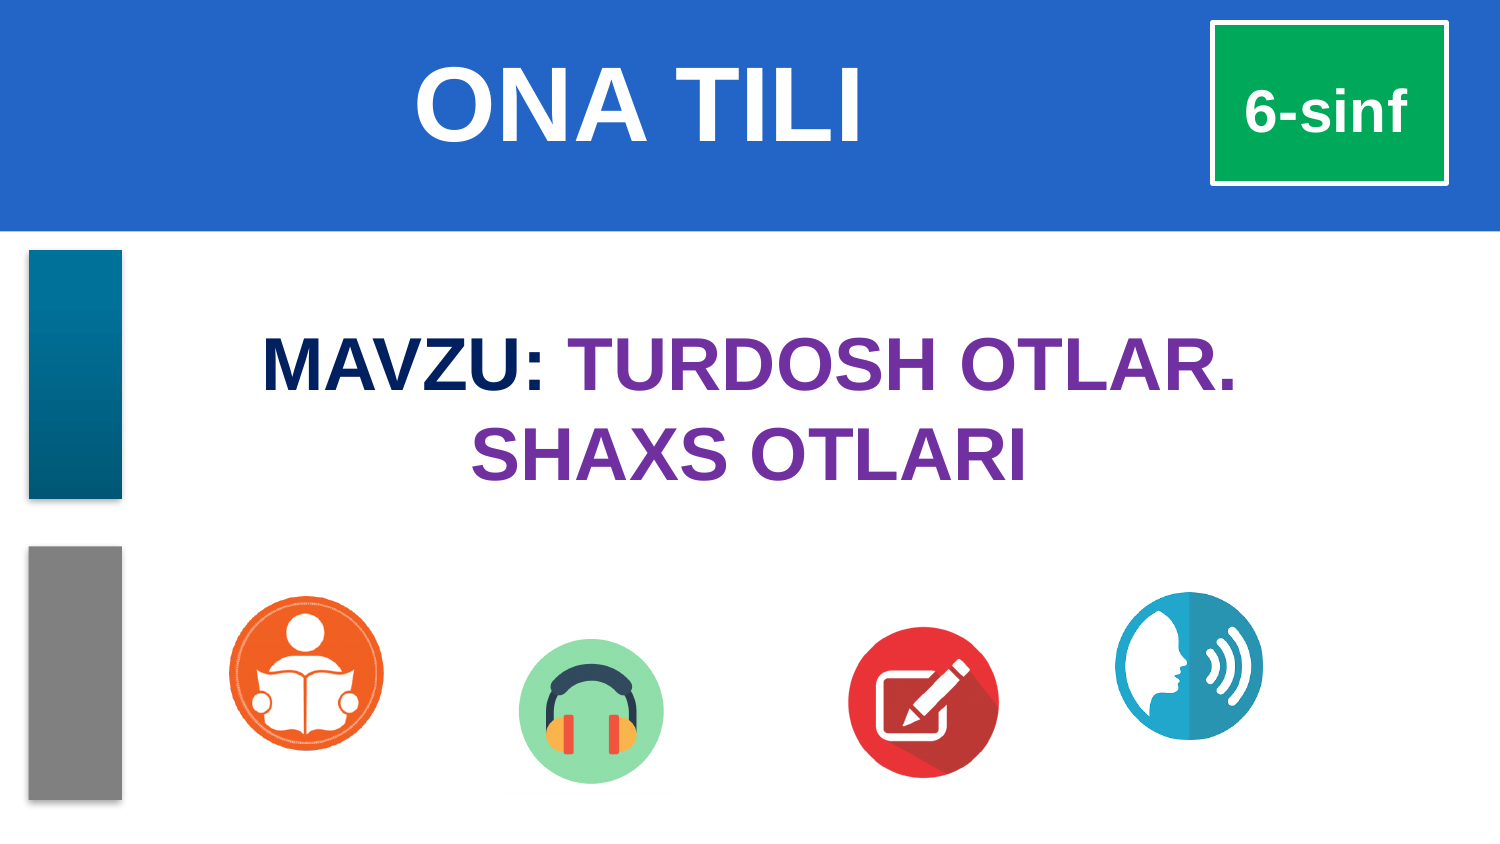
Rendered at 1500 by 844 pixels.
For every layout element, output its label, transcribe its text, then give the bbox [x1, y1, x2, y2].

text_box MAVZU: TURDOSH OTLAR. SHAXS OTLARI [146, 312, 1354, 588]
text_box [0, 0, 1500, 232]
picture [846, 626, 1000, 780]
picture [504, 626, 678, 796]
picture [1115, 591, 1263, 740]
text_box [1212, 22, 1447, 184]
picture [227, 595, 385, 751]
text_box [28, 546, 122, 800]
text_box [28, 249, 122, 500]
text_box 6-sinf [1244, 69, 1421, 145]
title ONA TILI [411, 25, 1088, 170]
